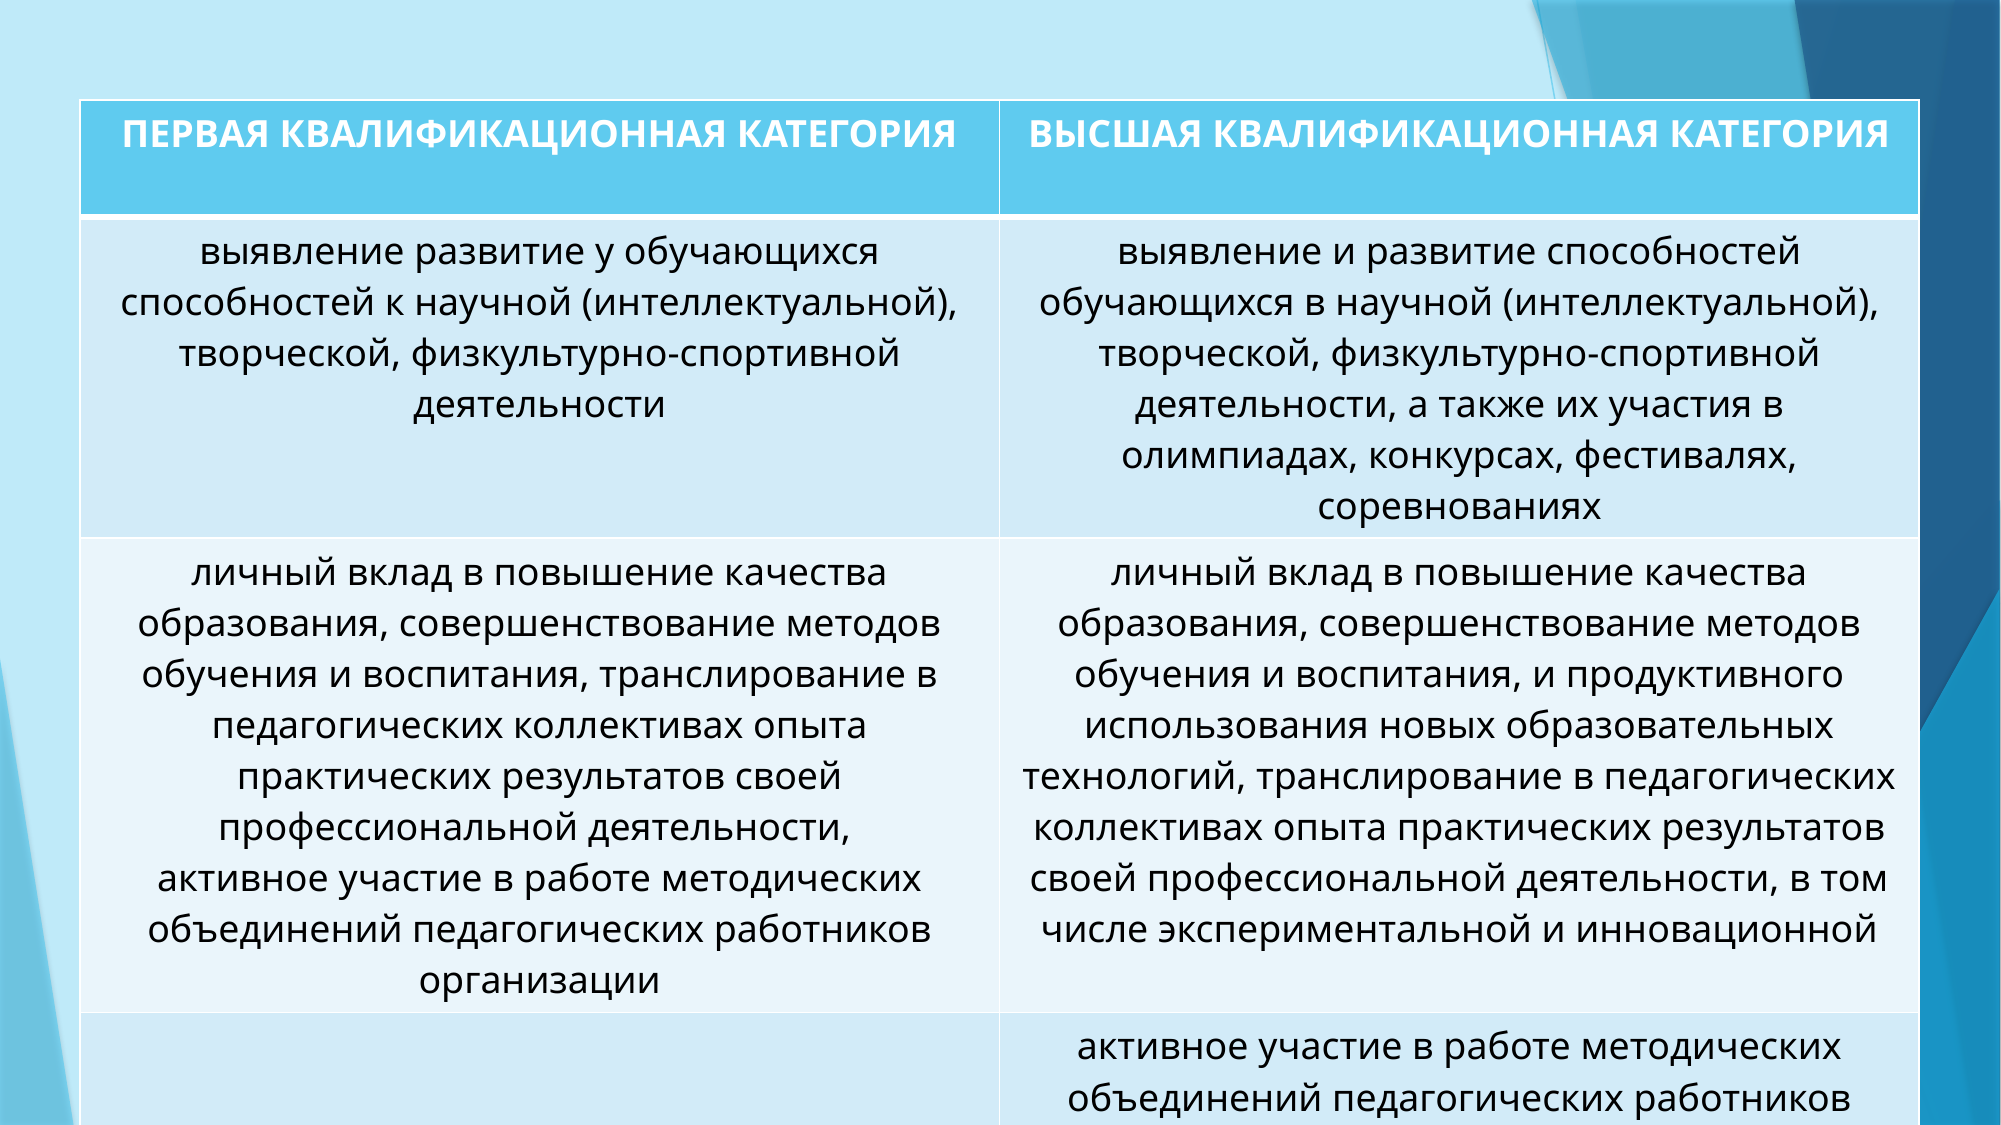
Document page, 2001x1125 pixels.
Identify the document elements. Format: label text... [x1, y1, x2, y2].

table_cell [81, 1013, 999, 1125]
table_header ПЕРВАЯ КВАЛИФИКАЦИОННАЯ КАТЕГОРИЯ [81, 101, 999, 214]
table_cell личный вклад в повышение качества образования, совершенствование методов обучения и воспитания, транслирование в педагогических коллективах опыта практических результатов своей профессиональной деятельности, активное участие в работе методических объединений педагогических работников организации [81, 539, 999, 1012]
table_cell личный вклад в повышение качества образования, совершенствование методов обучения и воспитания, и продуктивного использования новых образовательных технологий, транслирование в педагогических коллективах опыта практических результатов своей профессиональной деятельности, в том числе экспериментальной и инновационной [1000, 539, 1918, 1012]
table_header ВЫСШАЯ КВАЛИФИКАЦИОННАЯ КАТЕГОРИЯ [1000, 101, 1918, 214]
table_cell выявление развитие у обучающихся способностей к научной (интеллектуальной), творческой, физкультурно-спортивной деятельности [81, 220, 999, 537]
table_cell активное участие в работе методических объединений педагогических работников организаций, в разработке программно-методического сопровождения образовательного процесса, профессиональных конкурсах [1000, 1013, 1918, 1125]
table_cell выявление и развитие способностей обучающихся в научной (интеллектуальной), творческой, физкультурно-спортивной деятельности, а также их участия в олимпиадах, конкурсах, фестивалях, соревнованиях [1000, 220, 1918, 537]
